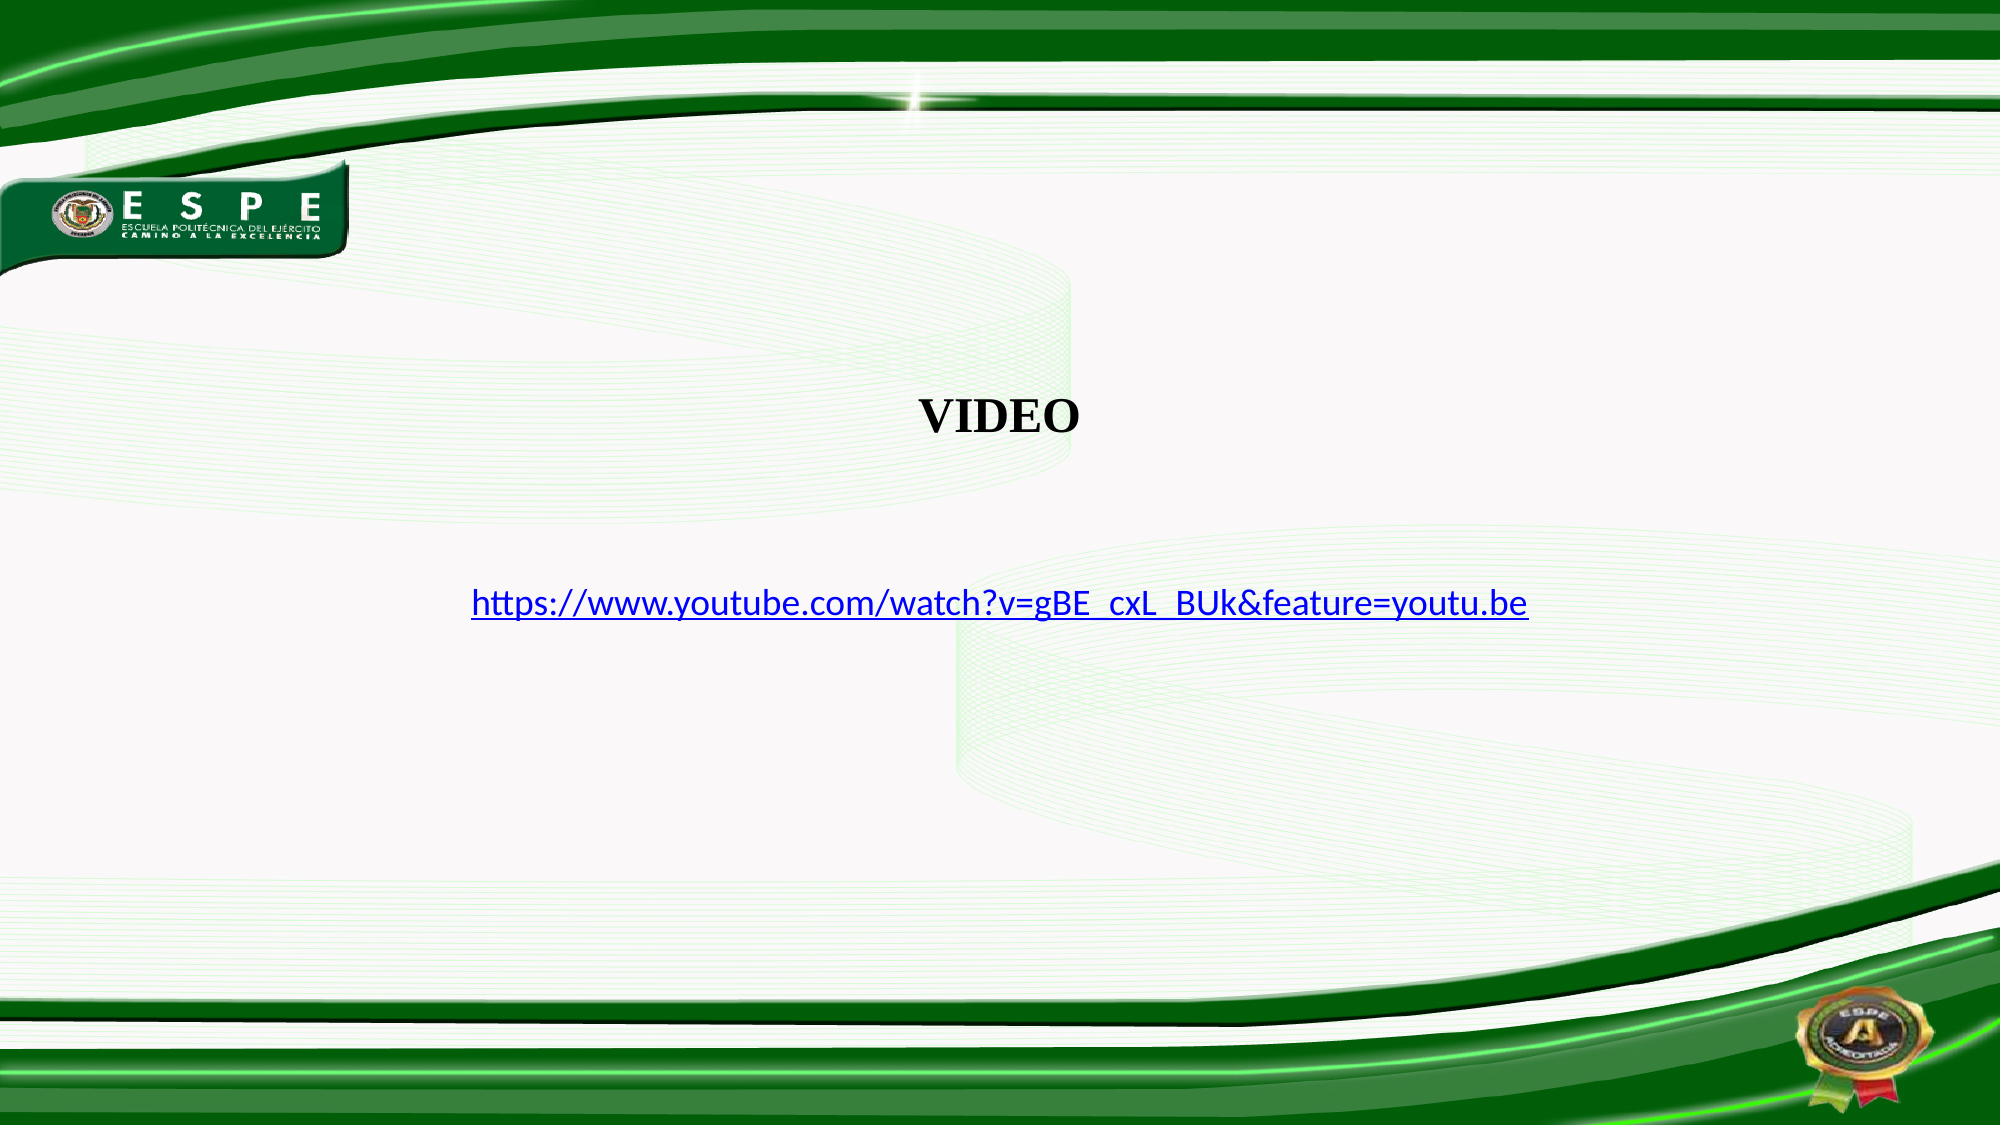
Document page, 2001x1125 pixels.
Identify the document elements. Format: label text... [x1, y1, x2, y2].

text_box VIDEO https://www.youtube.com/watch?v=gBE_cxL_BUk&feature=youtu.be [418, 375, 1581, 630]
picture [0, 0, 2000, 1125]
slide_number 34 [1433, 1042, 1900, 1103]
